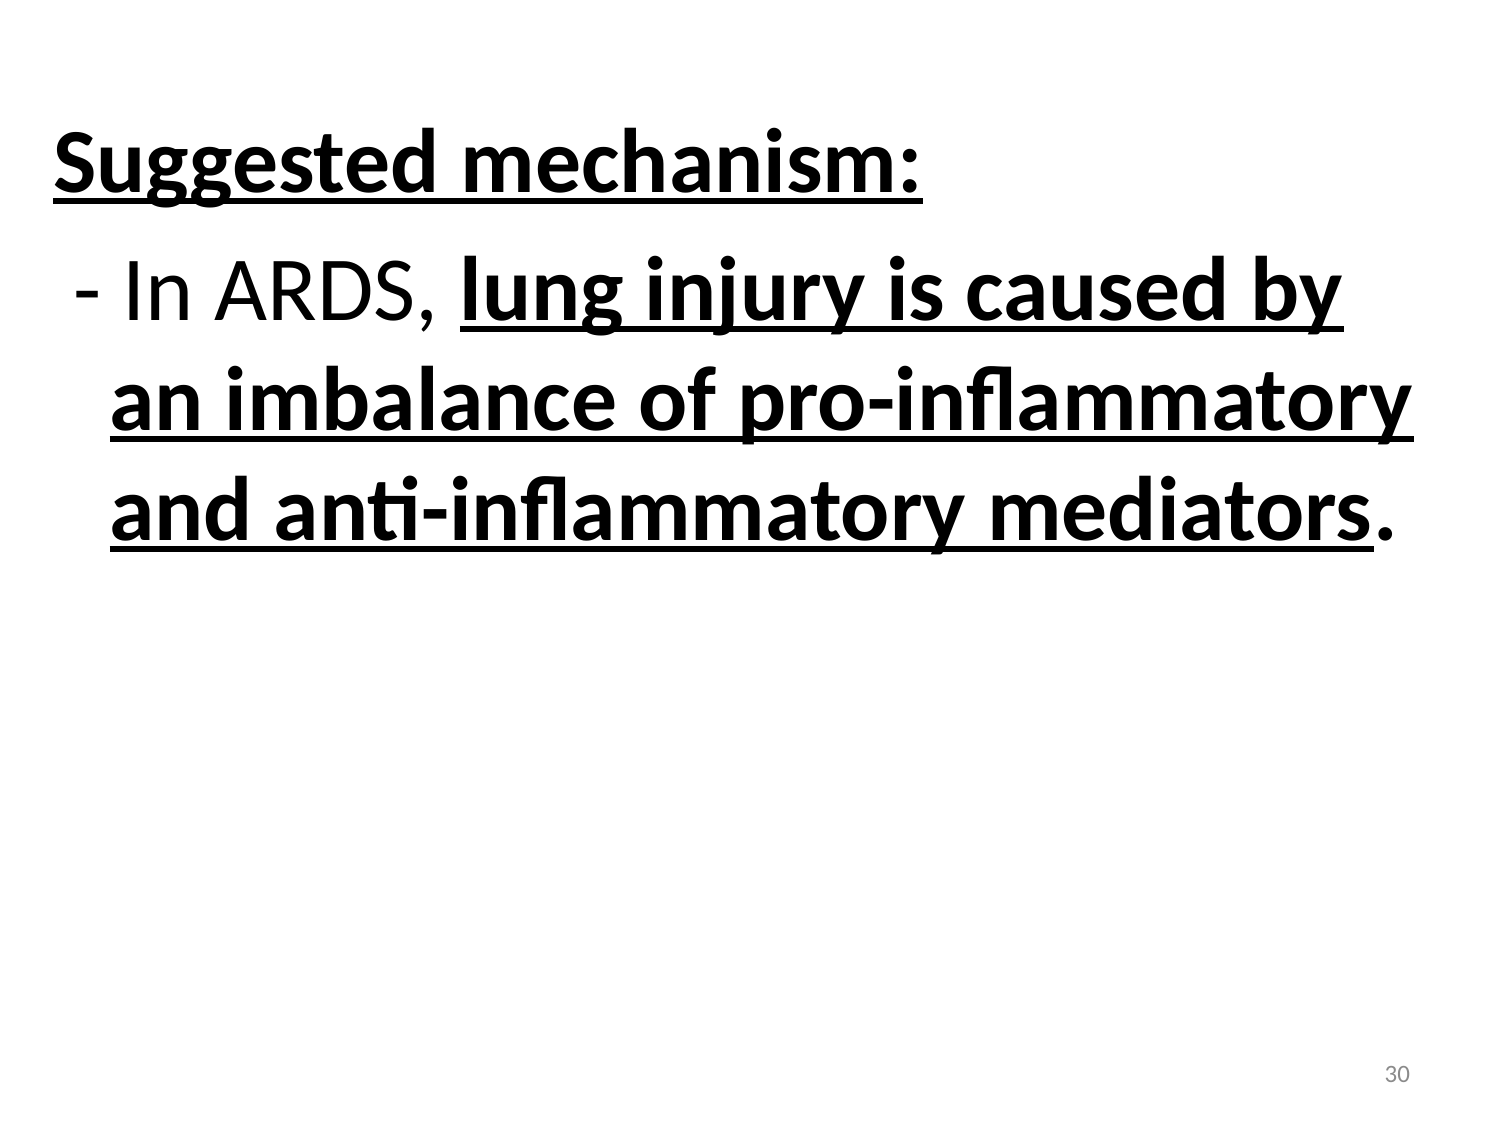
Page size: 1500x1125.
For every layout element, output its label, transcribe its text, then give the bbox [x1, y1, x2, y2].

slide_number 30 [1074, 1042, 1425, 1103]
list Suggested mechanism: - In ARDS, lung injury is caused by an imbalance of pro-inflammatory and anti-inflammatory mediators. [38, 92, 1463, 1125]
